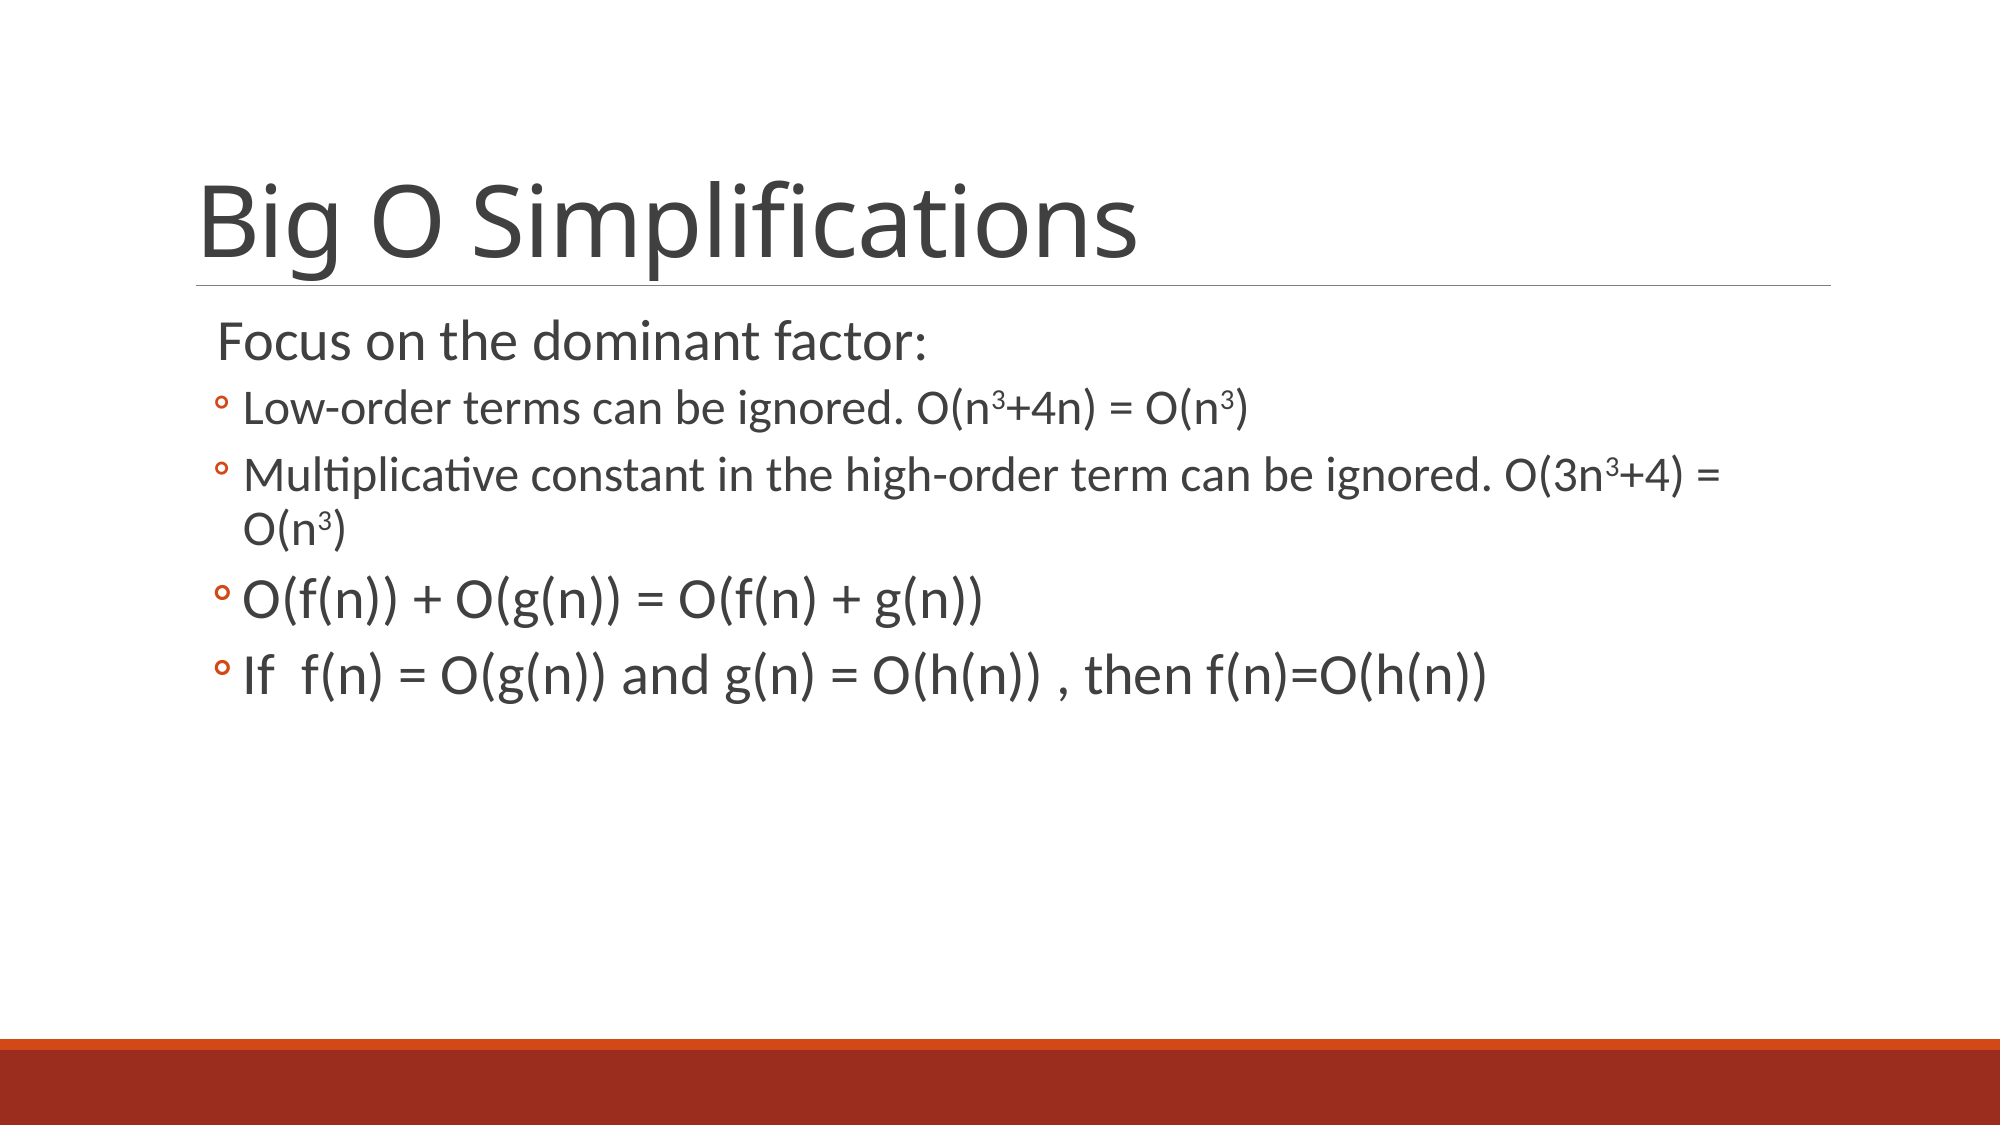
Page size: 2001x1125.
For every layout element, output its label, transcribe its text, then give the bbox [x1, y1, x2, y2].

list Focus on the dominant factor: Low-order terms can be ignored. O(n3+4n) = O(n3) Multiplicative constant in the high-order term can be ignored. O(3n3+4) = O(n3) O(f(n)) + O(g(n)) = O(f(n) + g(n)) If f(n) = O(g(n)) and g(n) = O(h(n)) , then f(n)=O(h(n)) [180, 302, 1830, 963]
title Big O Simplifications [180, 47, 1830, 285]
